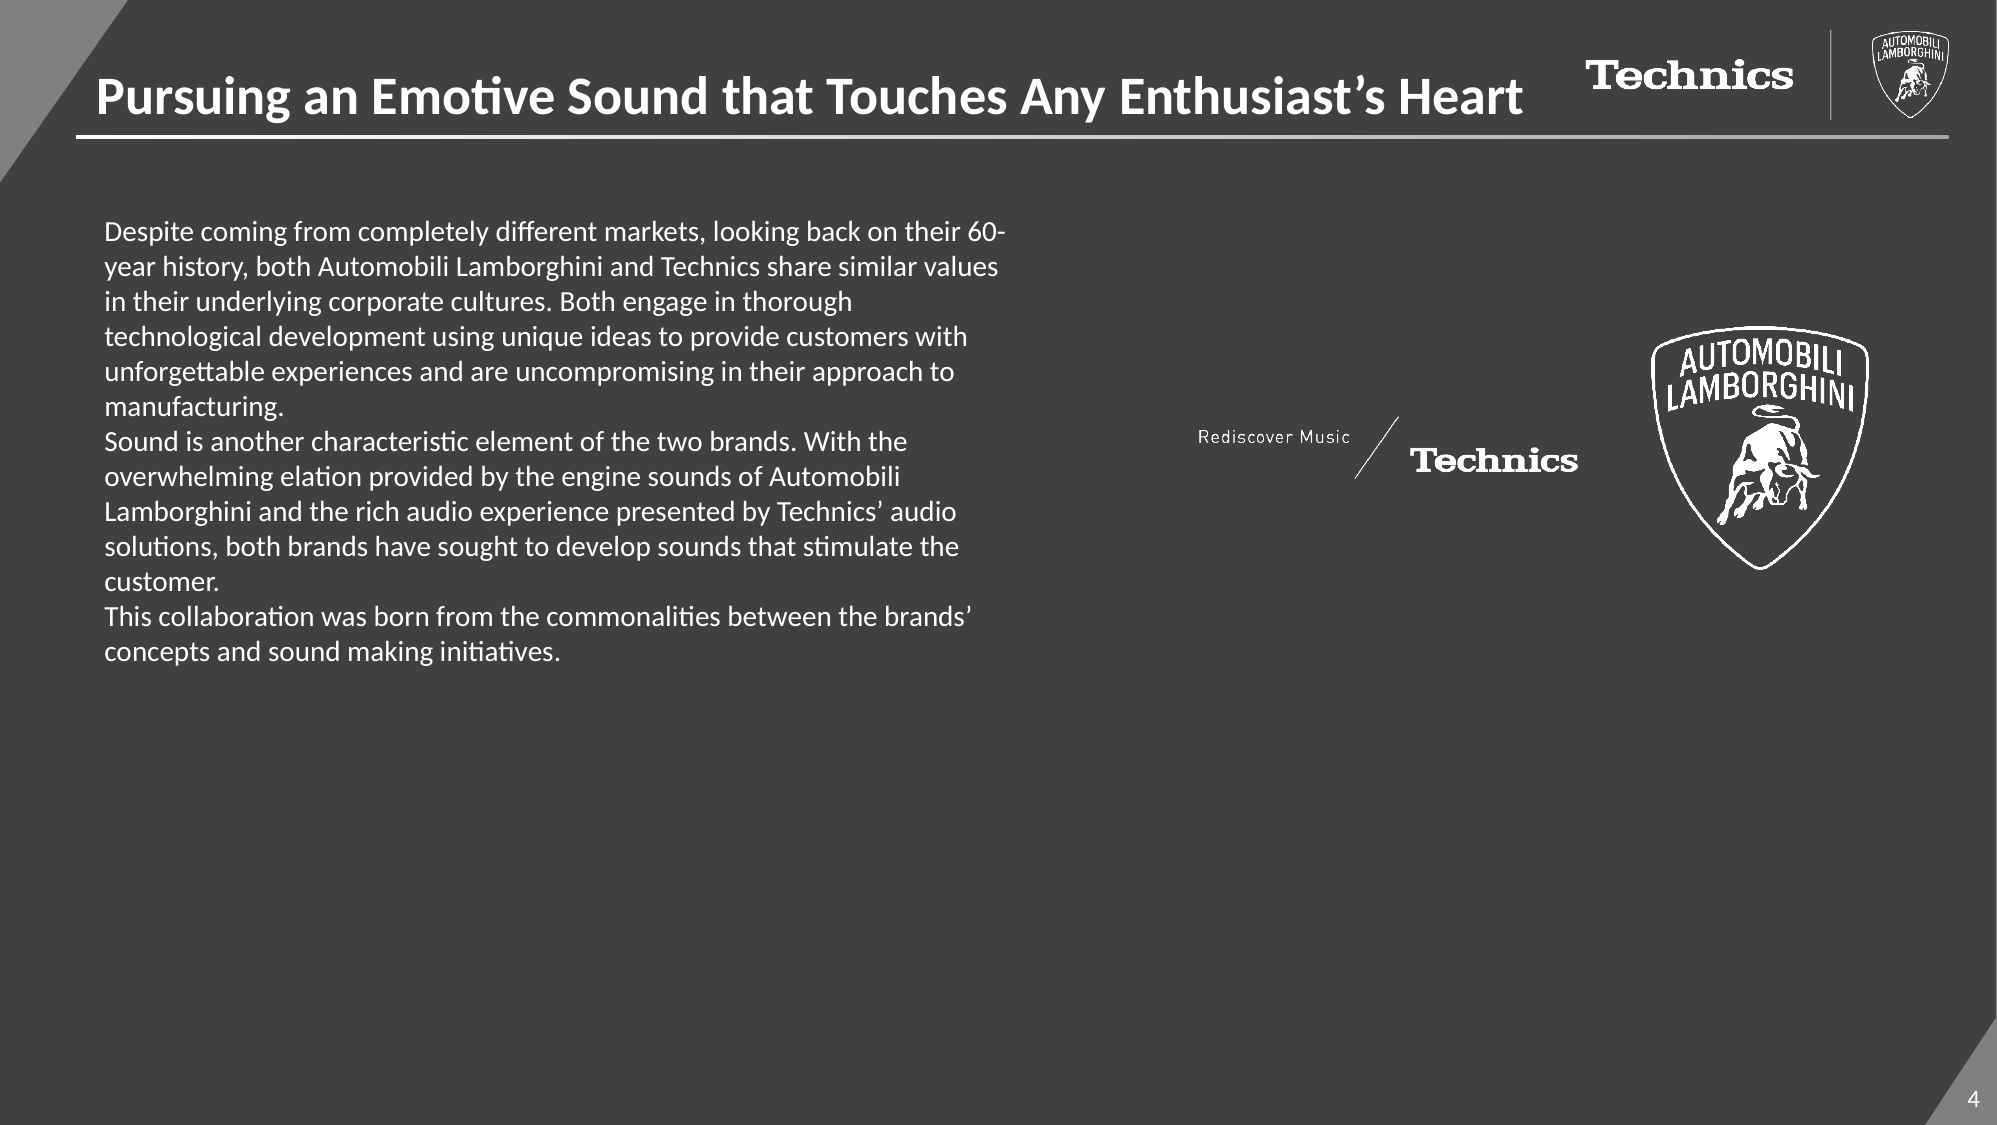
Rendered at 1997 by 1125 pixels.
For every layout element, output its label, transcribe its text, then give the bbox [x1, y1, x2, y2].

picture [1651, 326, 1869, 570]
text_box Pursuing an Emotive Sound that Touches Any Enthusiast’s Heart [82, 52, 1880, 148]
picture [1198, 416, 1579, 480]
text_box Despite coming from completely different markets, looking back on their 60-year history, both Automobili Lamborghini and Technics share similar values in their underlying corporate cultures. Both engage in thorough technological development using unique ideas to provide customers with unforgettable experiences and are uncompromising in their approach to manufacturing. Sound is another characteristic element of the two brands. With the overwhelming elation provided by the engine sounds of Automobili Lamborghini and the rich audio experience presented by Technics’ audio solutions, both brands have sought to develop sounds that stimulate the customer. This collaboration was born from the commonalities between the brands’ concepts and sound making initiatives. [87, 203, 1034, 676]
slide_number 4 [1913, 1075, 1996, 1113]
picture [1579, 23, 1955, 127]
